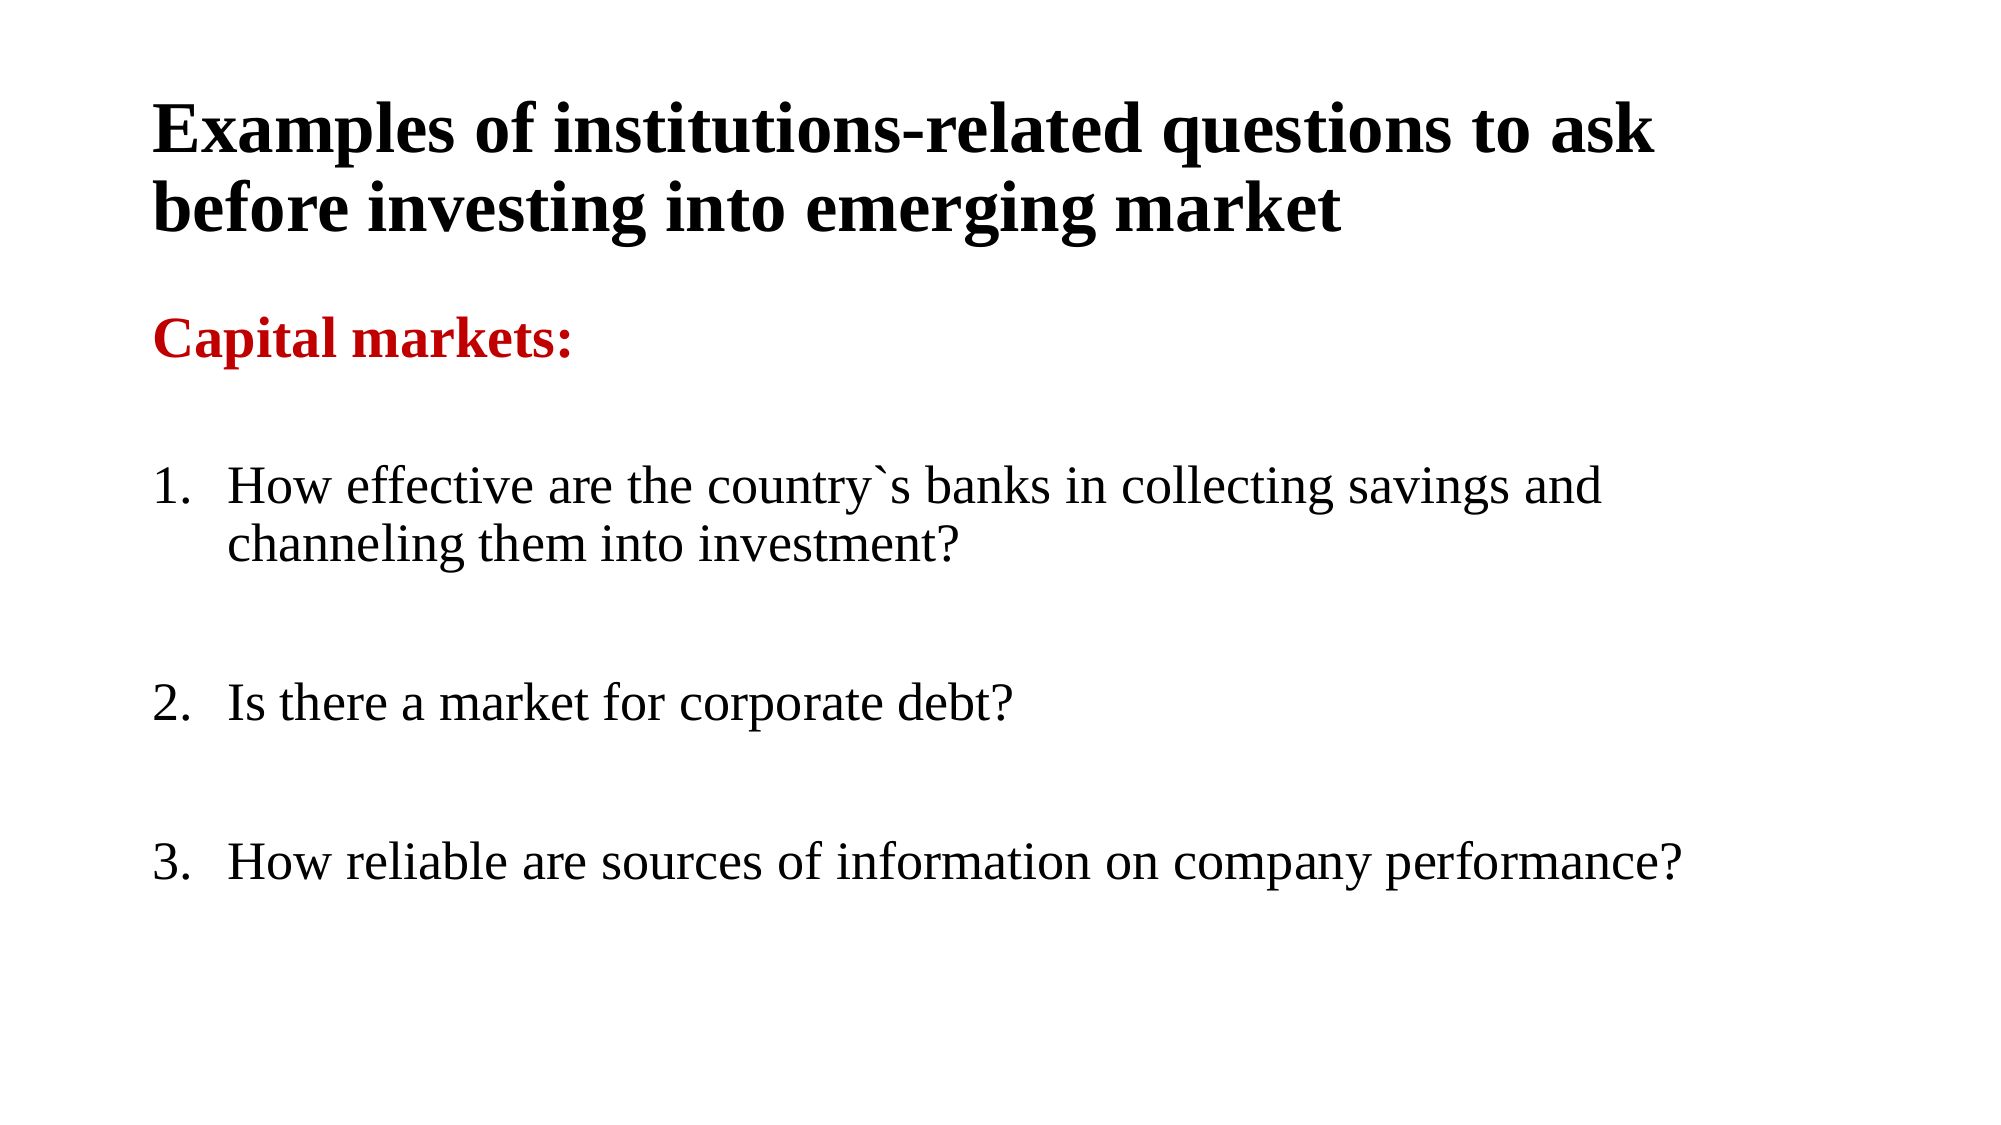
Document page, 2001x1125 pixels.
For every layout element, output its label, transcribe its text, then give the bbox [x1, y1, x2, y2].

list Capital markets: How effective are the country`s banks in collecting savings and channeling them into investment? Is there a market for corporate debt? How reliable are sources of information on company performance? [137, 299, 1863, 1014]
title Examples of institutions-related questions to ask before investing into emerging market [137, 59, 1863, 278]
